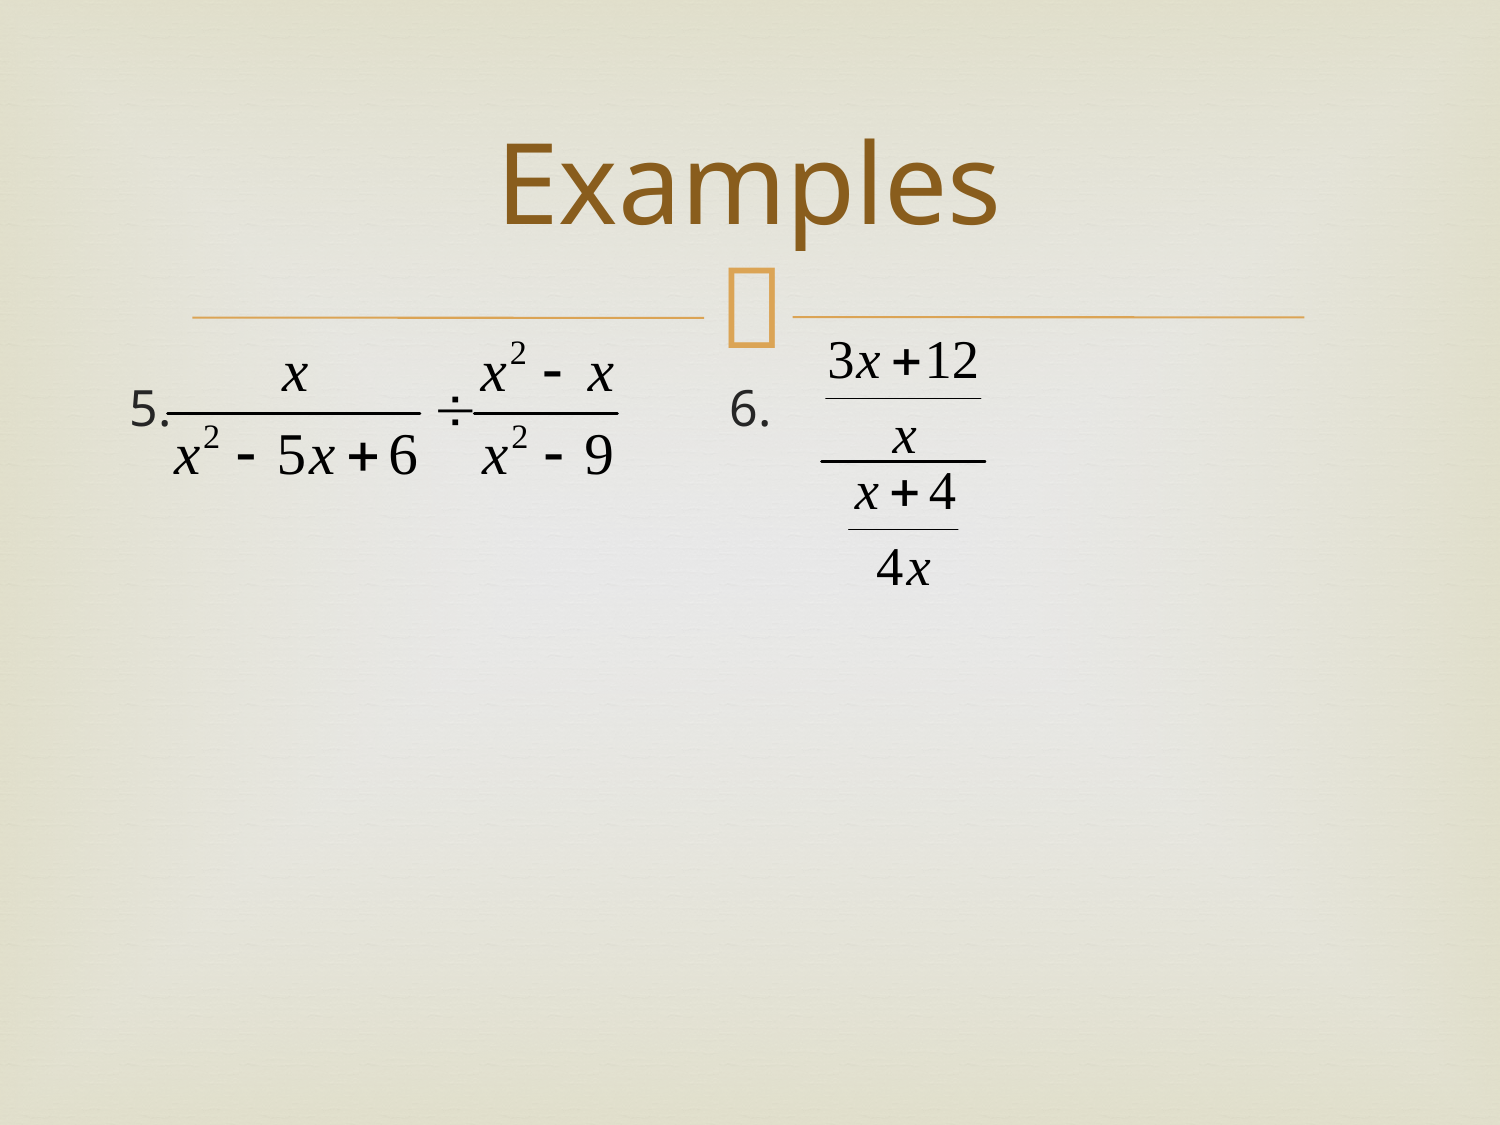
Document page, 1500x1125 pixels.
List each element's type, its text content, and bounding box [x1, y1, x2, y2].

title Examples [112, 93, 1386, 267]
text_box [811, 324, 995, 599]
list 5. 6. [114, 368, 1386, 1005]
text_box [157, 324, 631, 488]
